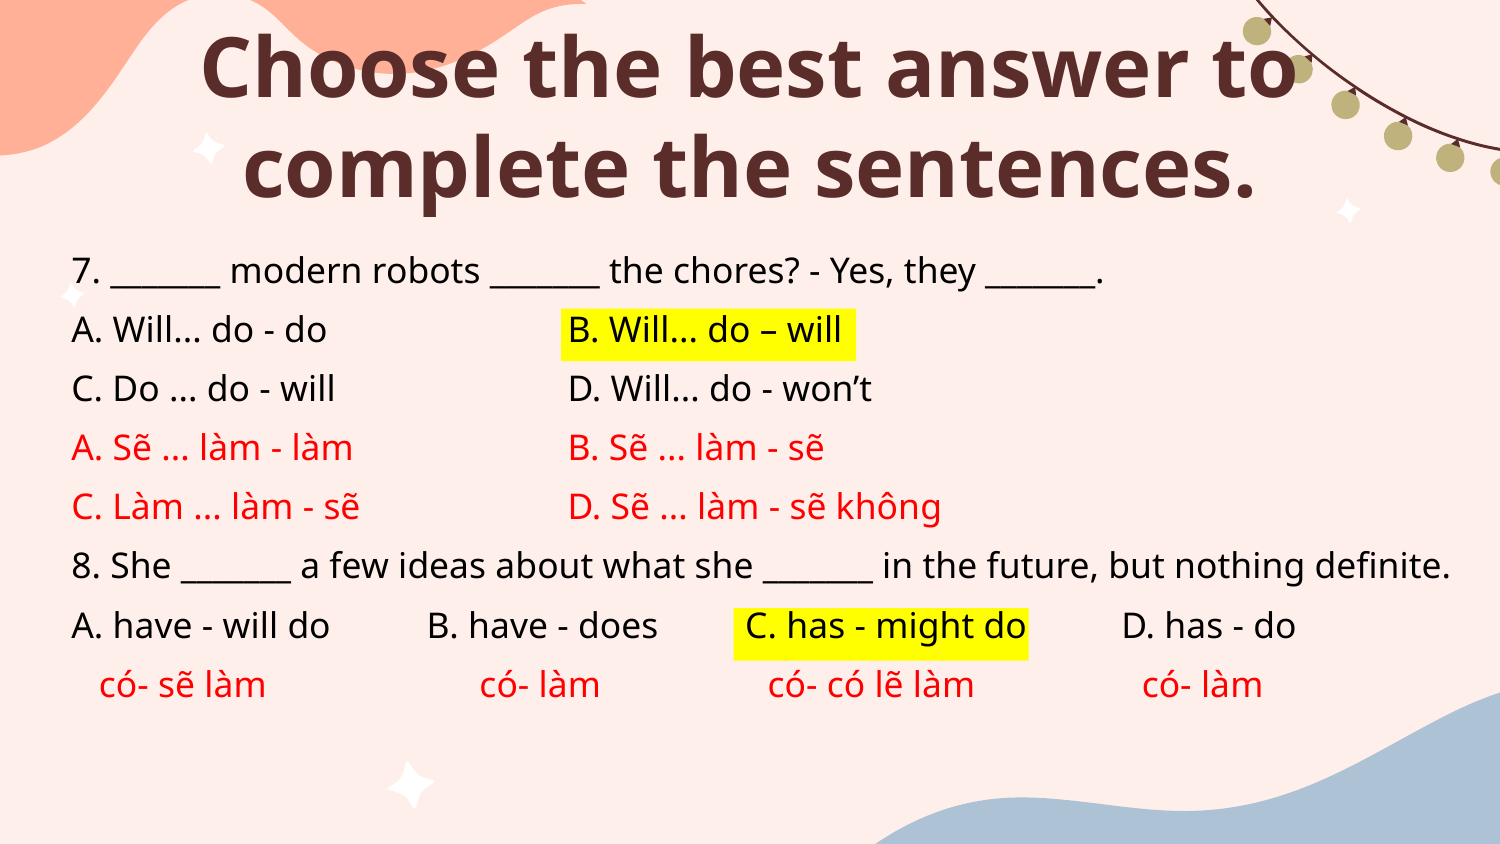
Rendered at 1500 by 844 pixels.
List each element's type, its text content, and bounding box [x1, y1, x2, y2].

title Choose the best answer to complete the sentences. [23, 75, 1477, 153]
text_box 7. _______ modern robots _______ the chores? - Yes, they _______. A. Will... do - do B. Will... do – will C. Do ... do - will D. Will... do - won’t A. Sẽ ... làm - làm B. Sẽ ... làm - sẽ C. Làm ... làm - sẽ D. Sẽ ... làm - sẽ không 8. She _______ a few ideas about what she _______ in the future, but nothing definite. A. have - will do B. have - does C. has - might do D. has - do có- sẽ làm có- làm có- có lẽ làm có- làm [56, 232, 1486, 836]
